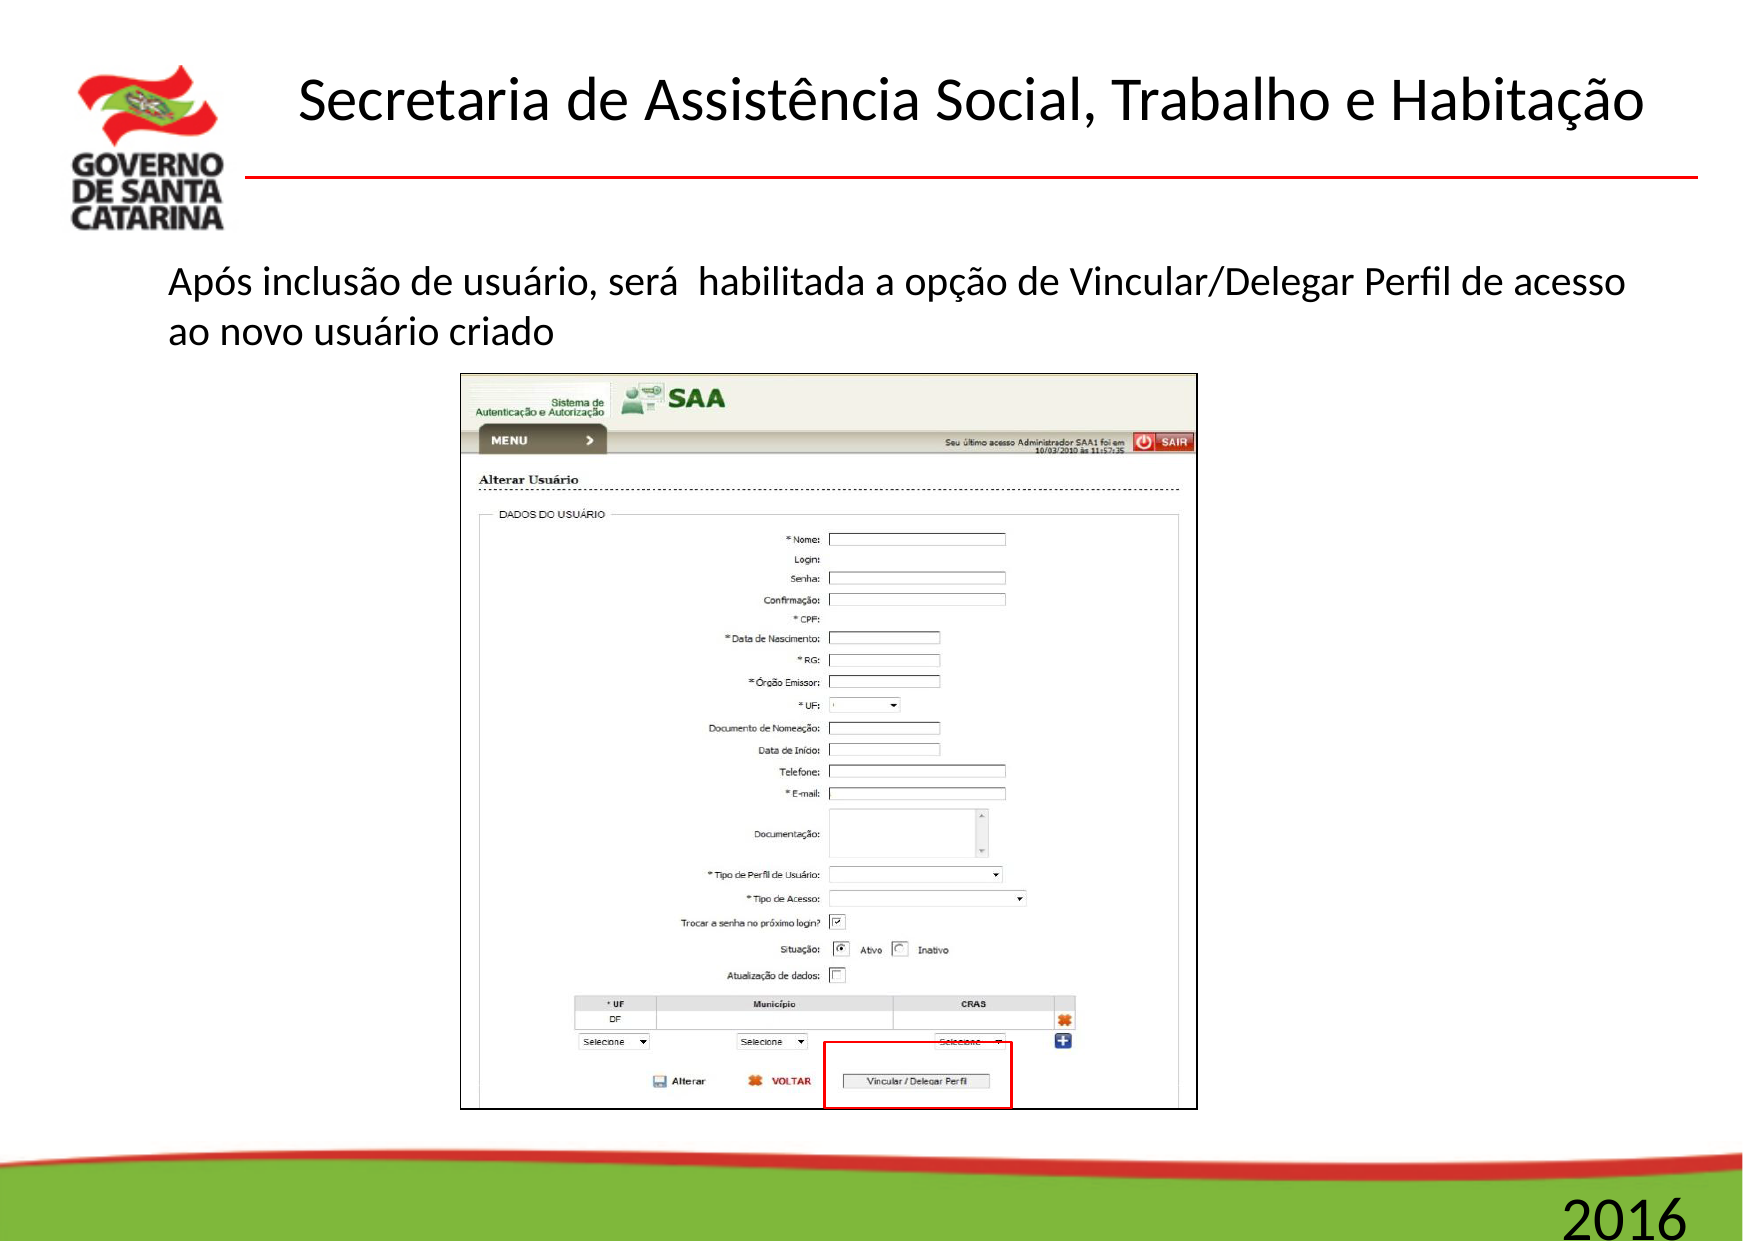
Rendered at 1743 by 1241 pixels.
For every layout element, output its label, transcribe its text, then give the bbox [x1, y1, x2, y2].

list Após inclusão de usuário, será habilitada a opção de Vincular/Delegar Perfil de acesso ao novo usuário criado [87, 245, 1656, 1108]
picture [60, 65, 246, 233]
picture [0, 1141, 1743, 1241]
picture [460, 373, 1197, 1109]
